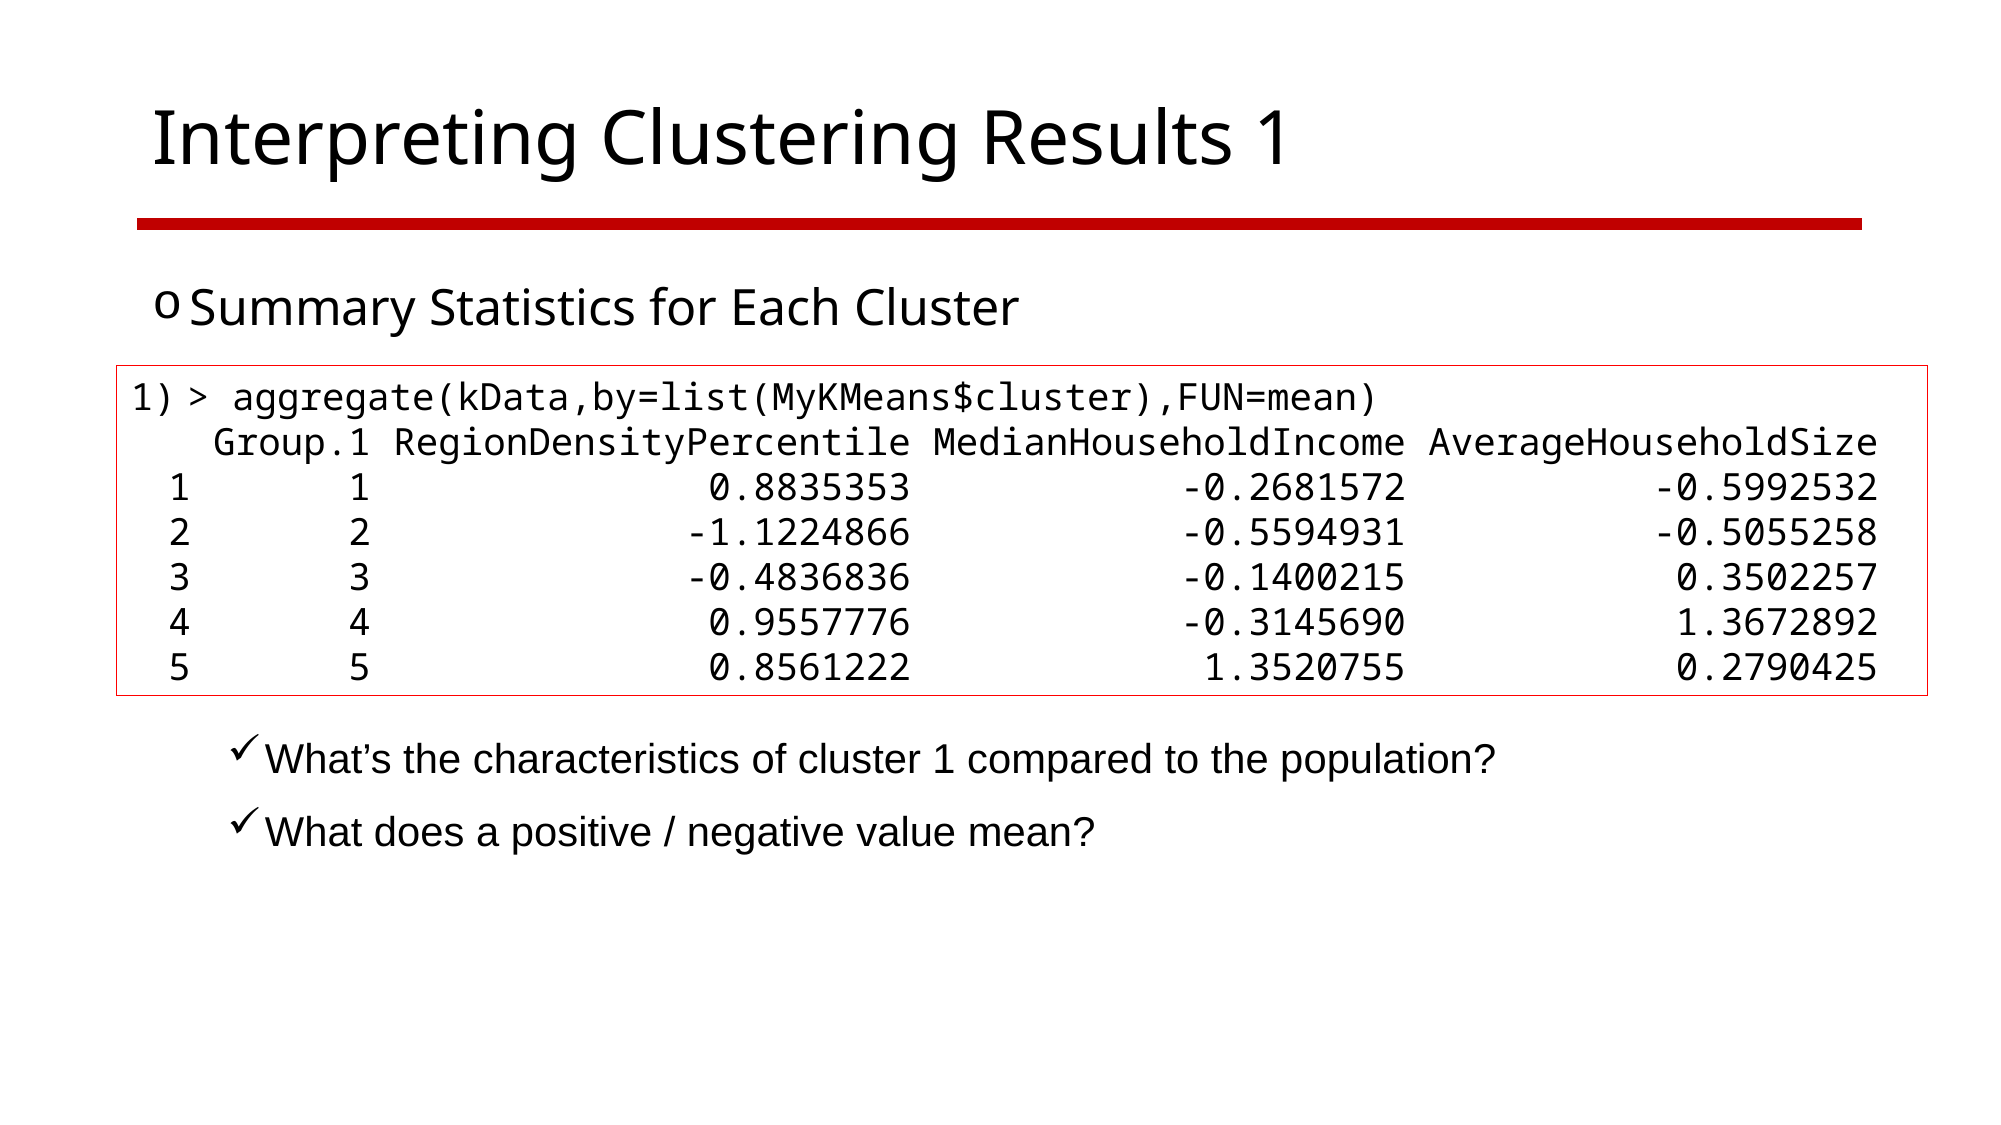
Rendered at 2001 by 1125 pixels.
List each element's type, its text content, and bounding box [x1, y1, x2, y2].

list Summary Statistics for Each Cluster What’s the characteristics of cluster 1 compared to the population? What does a positive / negative value mean? [137, 696, 1863, 1032]
text_box > aggregate(kData,by=list(MyKMeans$cluster),FUN=mean) Group.1 RegionDensityPercentile MedianHouseholdIncome AverageHouseholdSize 1 1 0.8835353 -0.2681572 -0.5992532 2 2 -1.1224866 -0.5594931 -0.5055258 3 3 -0.4836836 -0.1400215 0.3502257 4 4 0.9557776 -0.3145690 1.3672892 5 5 0.8561222 1.3520755 0.2790425 [116, 365, 1928, 696]
list Summary Statistics for Each Cluster What’s the characteristics of cluster 1 compared to the population? What does a positive / negative value mean? [137, 267, 1863, 365]
title Interpreting Clustering Results 1 [137, 59, 1863, 221]
